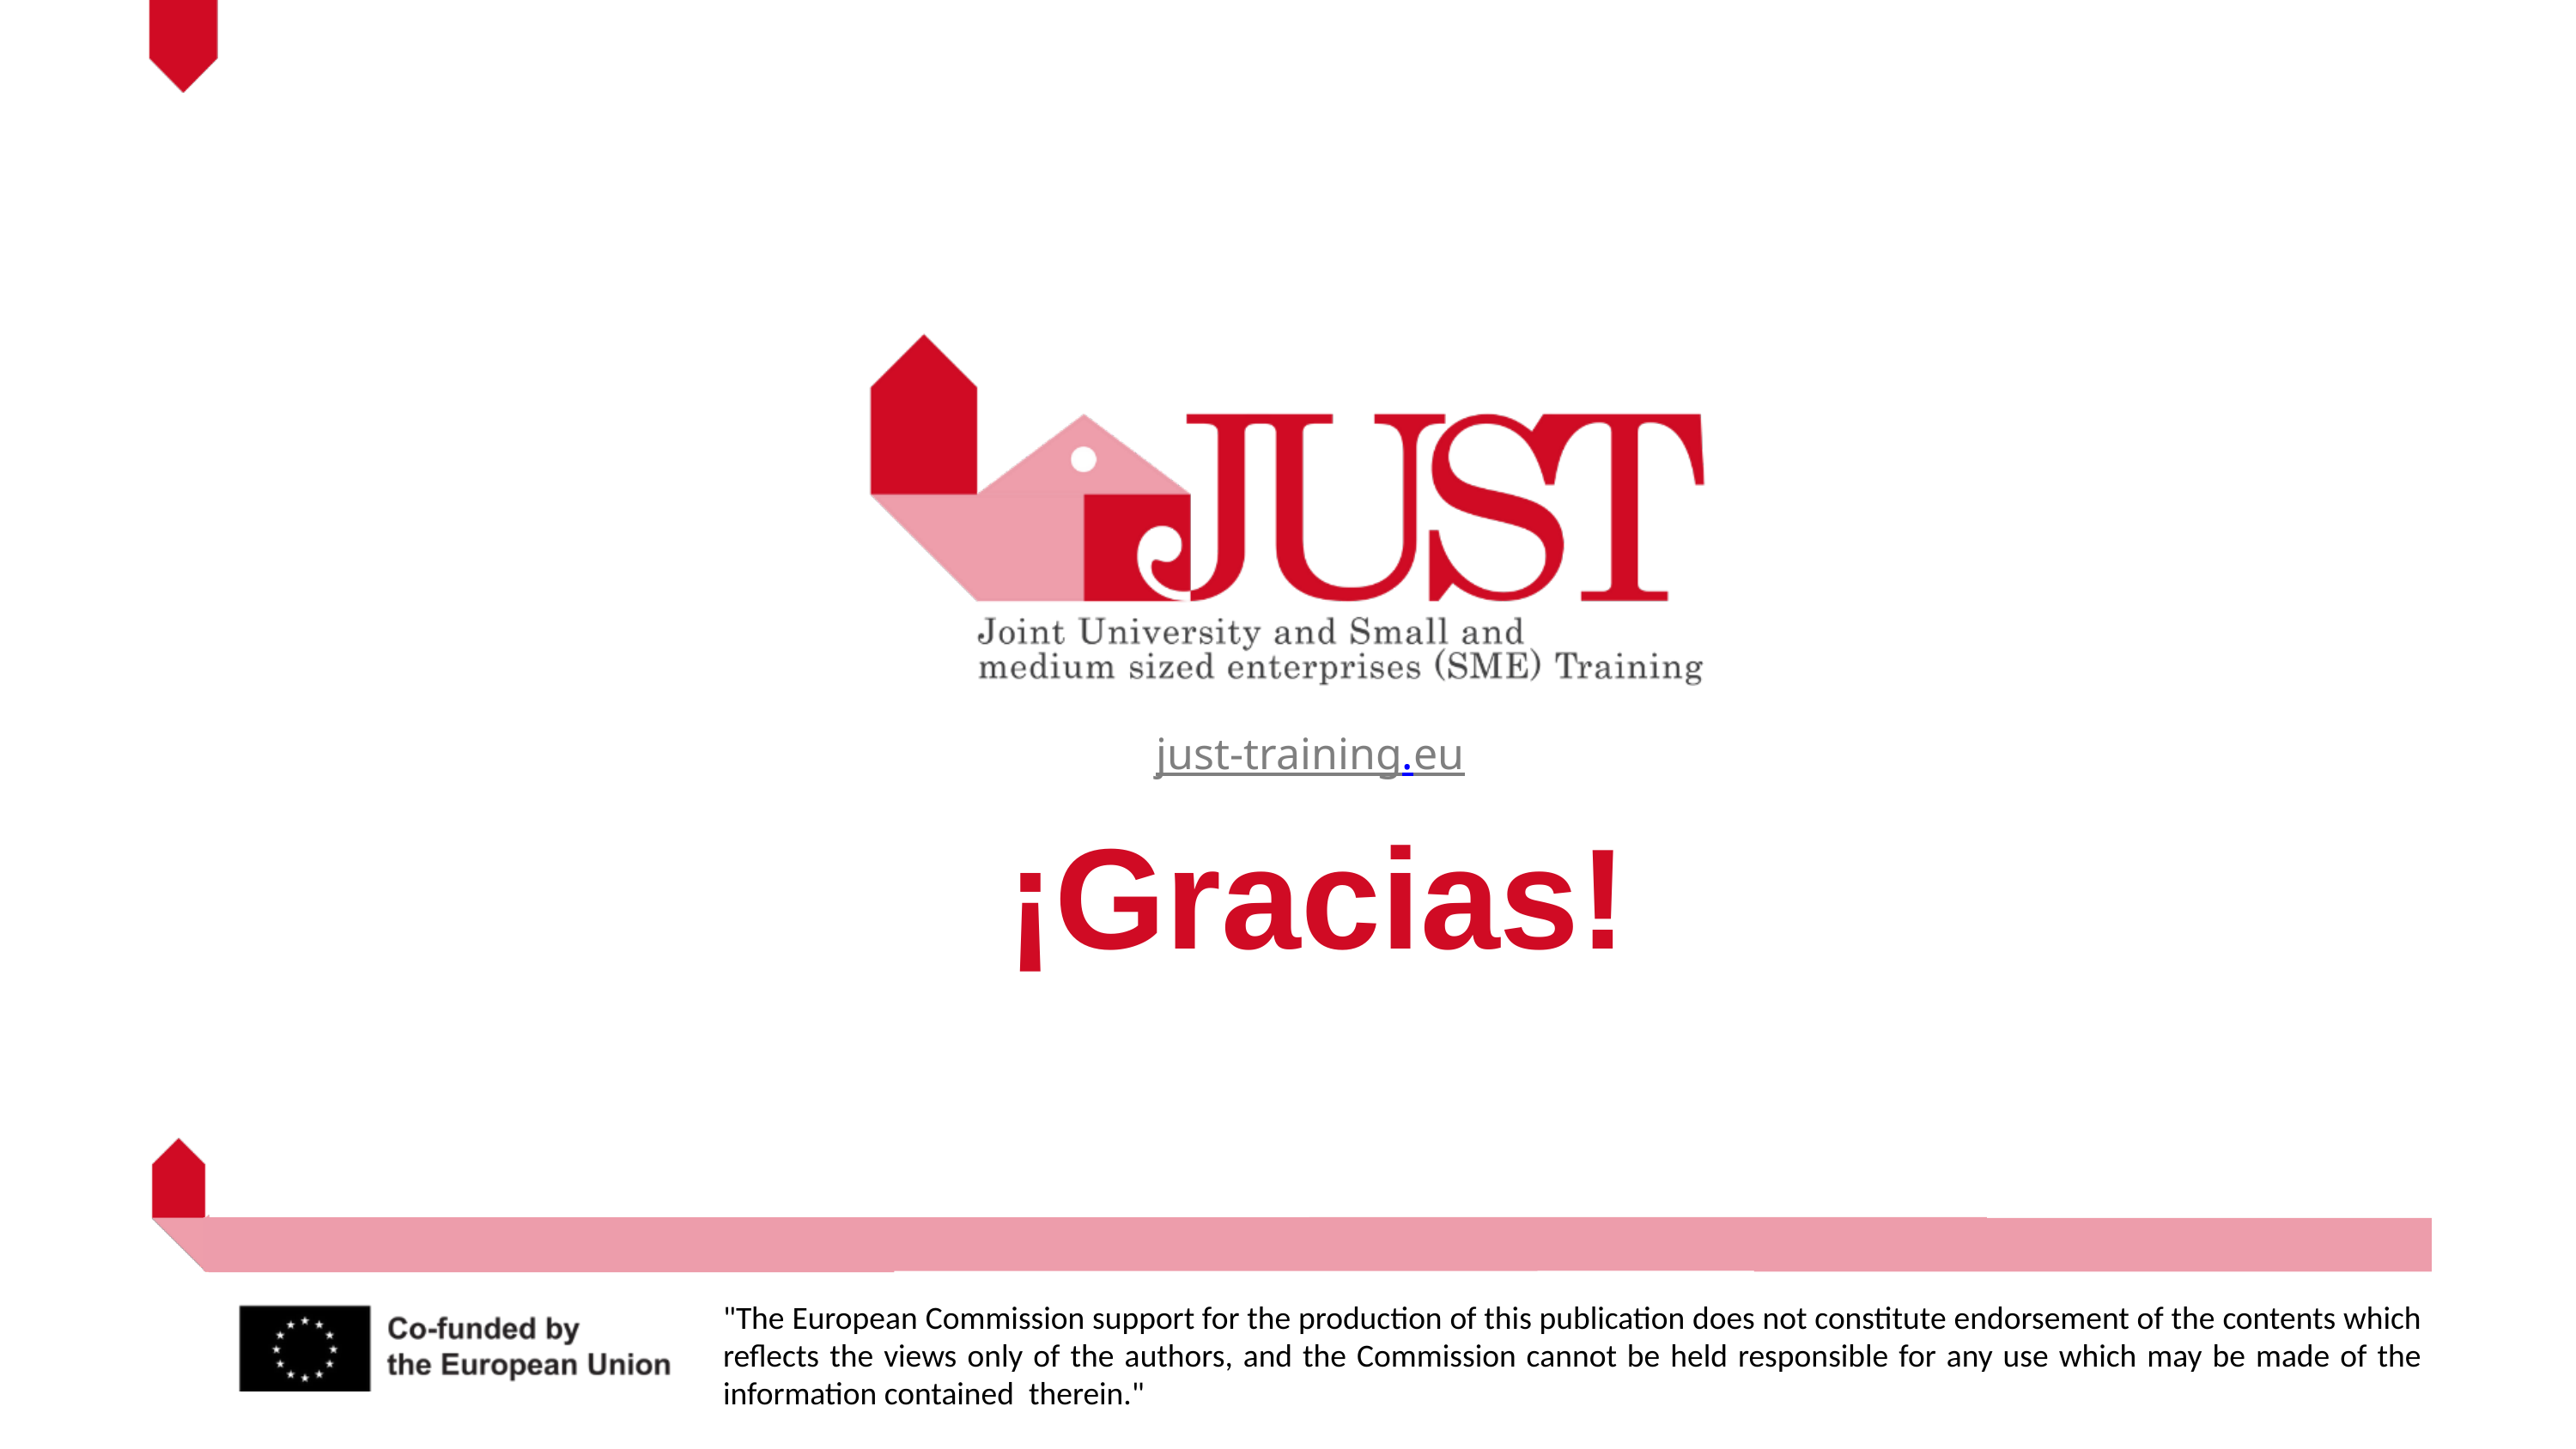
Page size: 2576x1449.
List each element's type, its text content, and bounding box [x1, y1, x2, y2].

text_box ¡Gracias! [907, 799, 1728, 985]
picture [144, 1133, 210, 1287]
text_box just-training.eu [1154, 724, 1486, 785]
picture [855, 324, 1720, 705]
picture [144, 0, 228, 100]
picture [233, 1300, 702, 1391]
